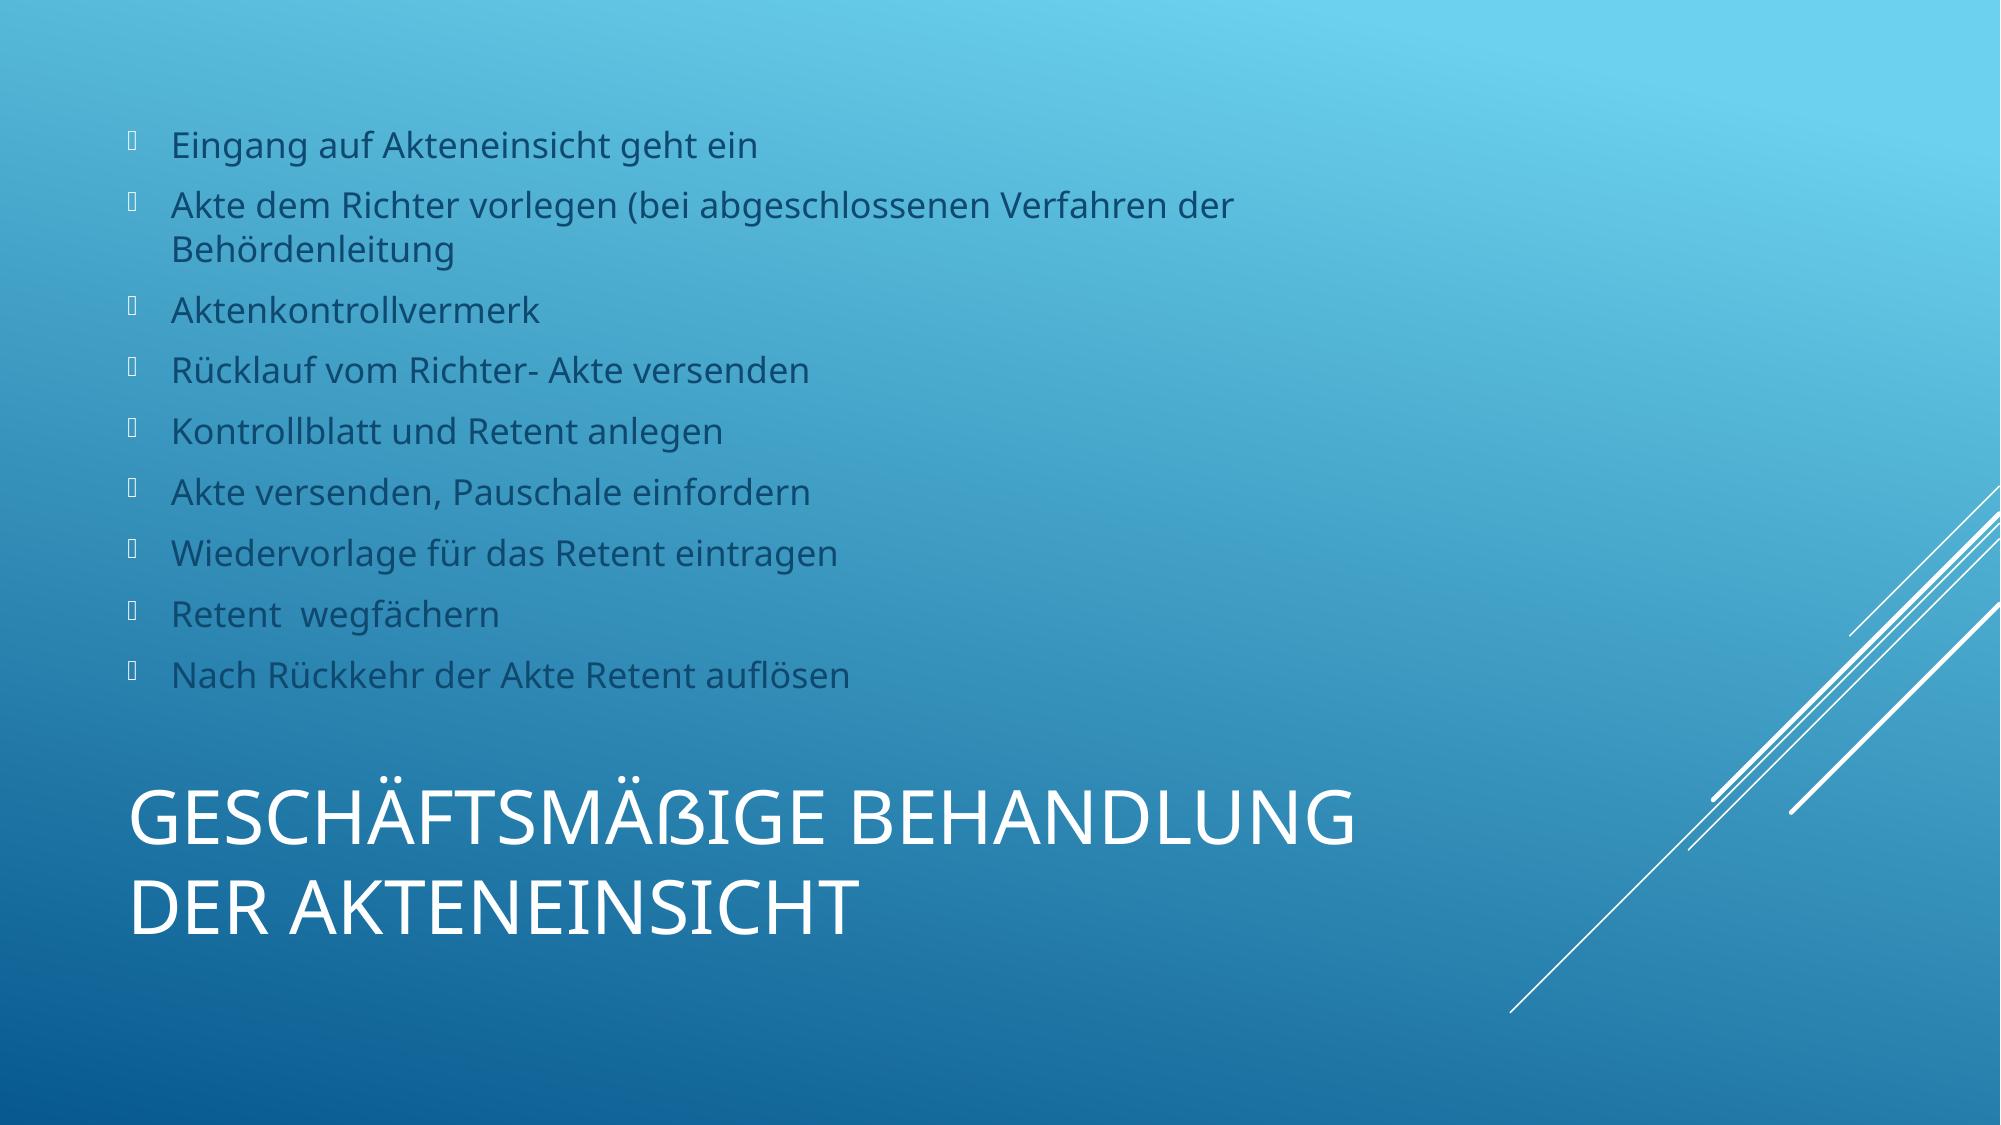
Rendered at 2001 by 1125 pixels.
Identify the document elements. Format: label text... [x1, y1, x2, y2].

list Eingang auf Akteneinsicht geht ein Akte dem Richter vorlegen (bei abgeschlossenen Verfahren der Behördenleitung Aktenkontrollvermerk Rücklauf vom Richter- Akte versenden Kontrollblatt und Retent anlegen Akte versenden, Pauschale einfordern Wiedervorlage für das Retent eintragen Retent wegfächern Nach Rückkehr der Akte Retent auflösen [112, 112, 1513, 706]
title Geschäftsmäßige Behandlung der Akteneinsicht [112, 736, 1513, 984]
